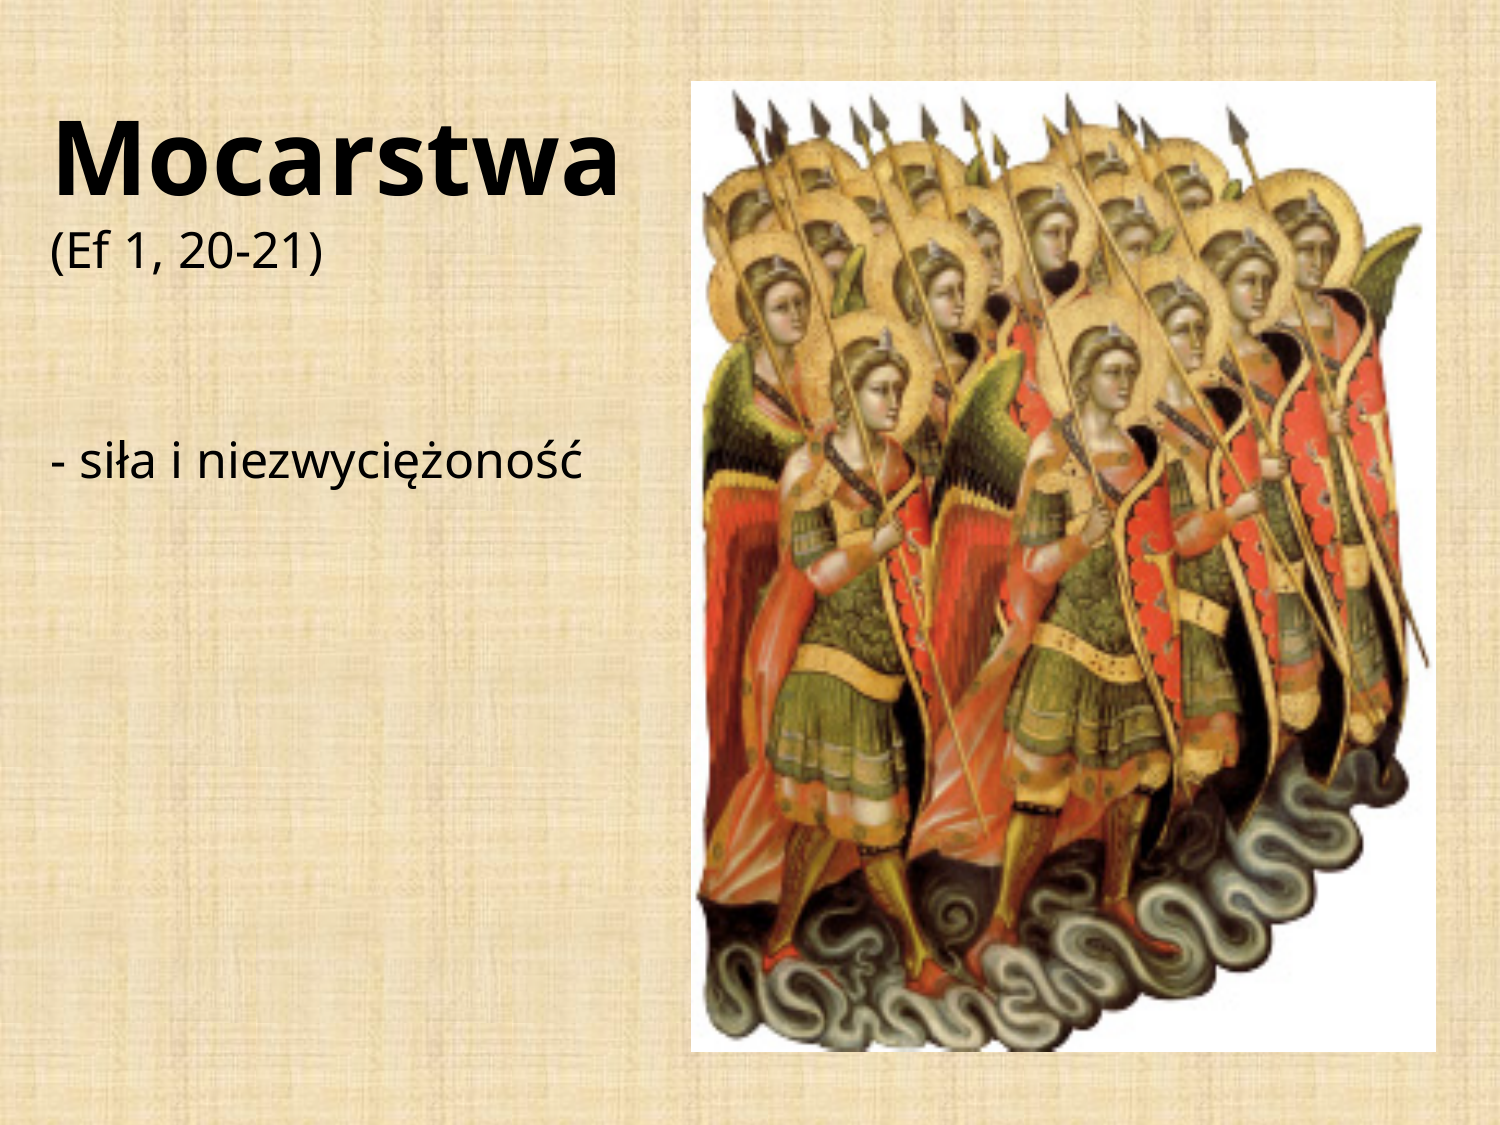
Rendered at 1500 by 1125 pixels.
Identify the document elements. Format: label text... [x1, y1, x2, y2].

list (Ef 1, 20-21) - siła i niezwyciężoność [35, 210, 644, 1025]
title Mocarstwa [35, 82, 674, 224]
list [691, 81, 1436, 1052]
